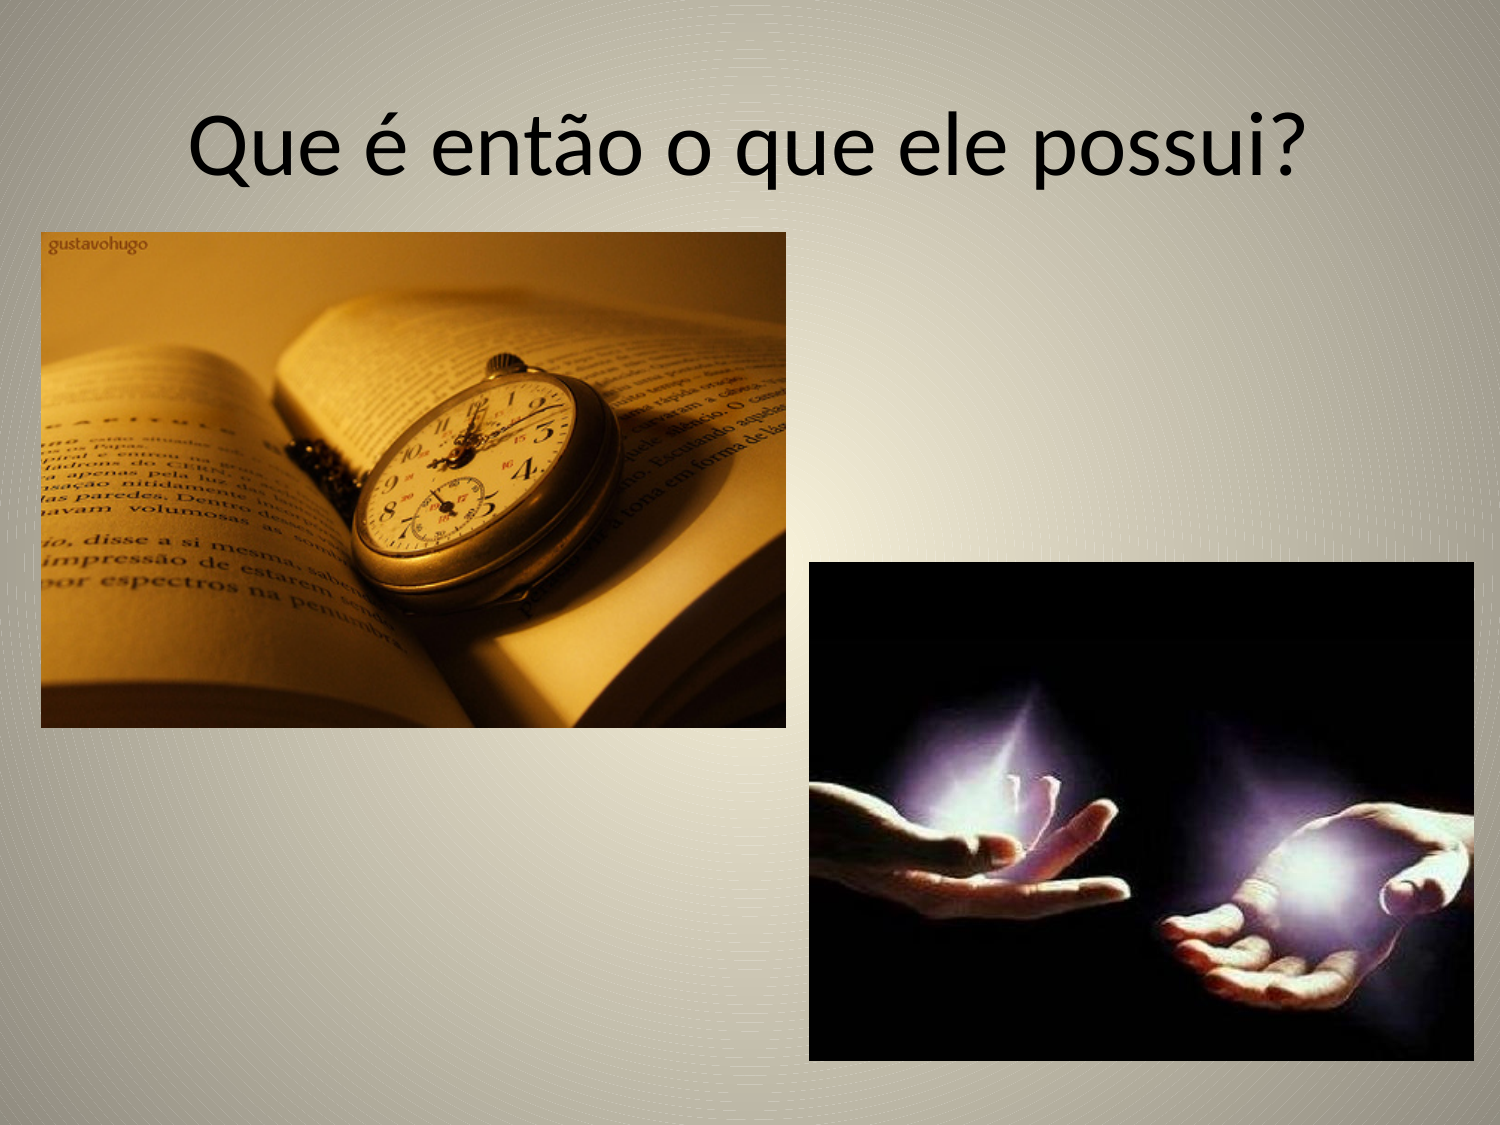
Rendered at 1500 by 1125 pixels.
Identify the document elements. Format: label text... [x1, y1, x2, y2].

title Que é então o que ele possui? [75, 45, 1425, 233]
picture [808, 562, 1474, 1062]
picture [40, 231, 786, 729]
